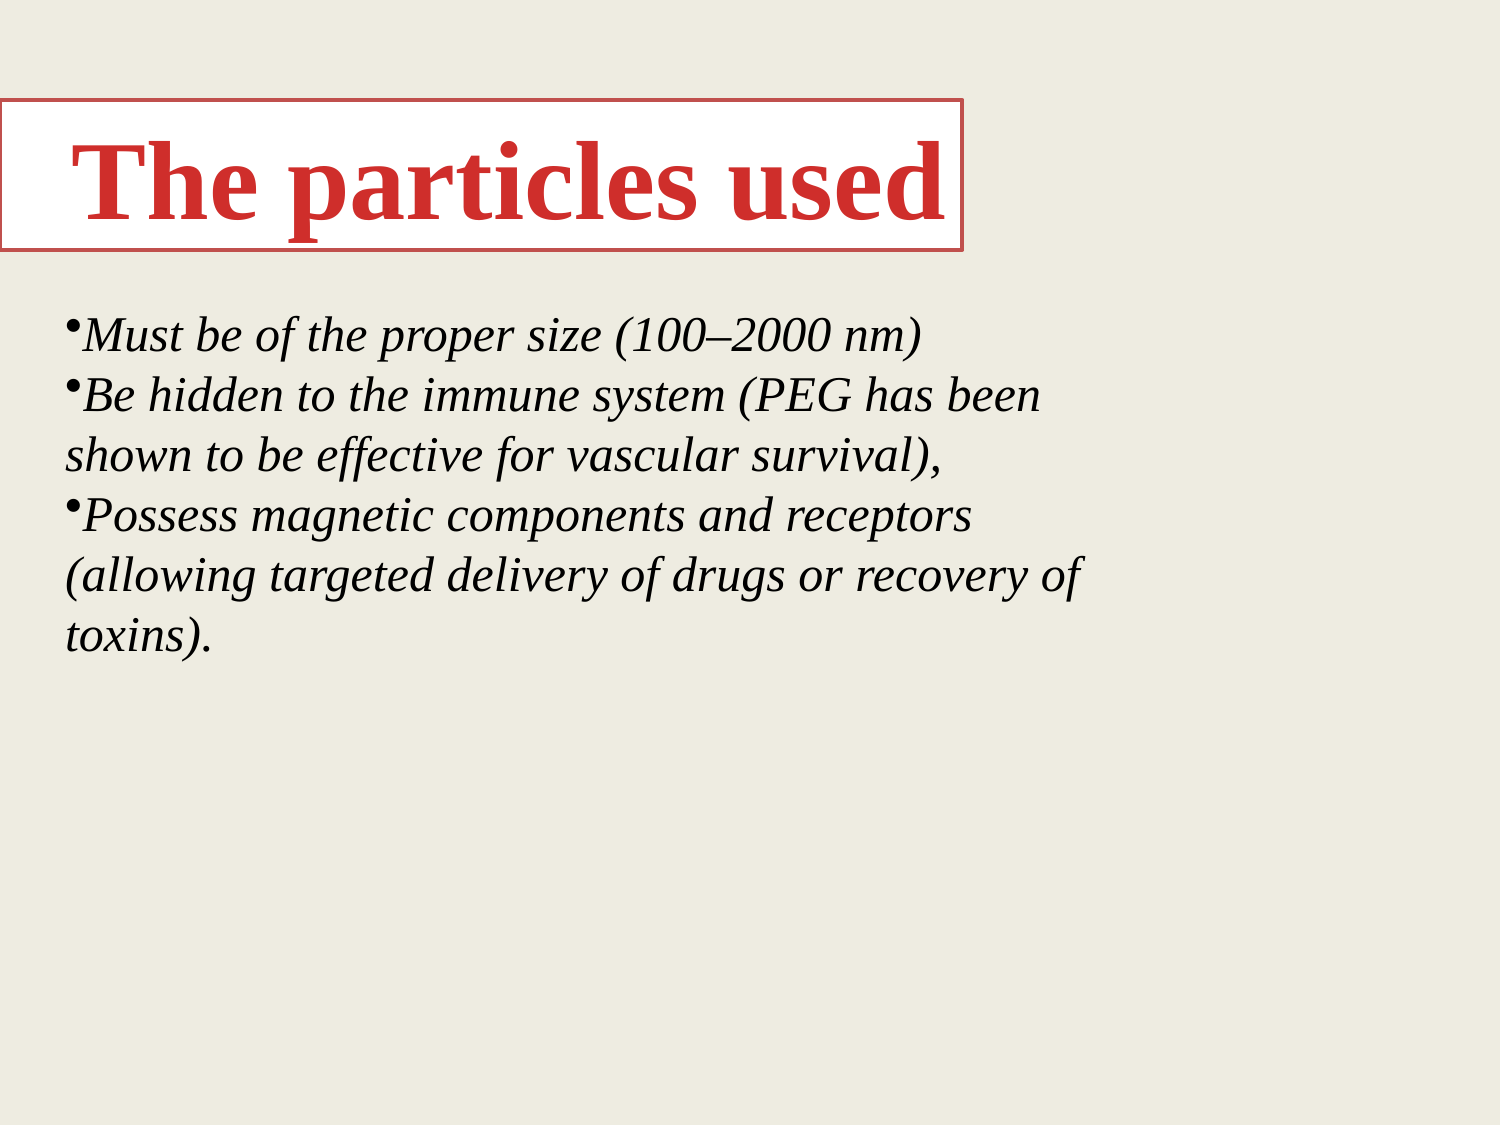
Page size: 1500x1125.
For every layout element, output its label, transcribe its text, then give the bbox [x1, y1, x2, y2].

text_box The particles used [0, 98, 964, 252]
text_box Must be of the proper size (100–2000 nm) Be hidden to the immune system (PEG has been shown to be effective for vascular survival), Possess magnetic components and receptors (allowing targeted delivery of drugs or recovery of toxins). [49, 301, 1188, 712]
